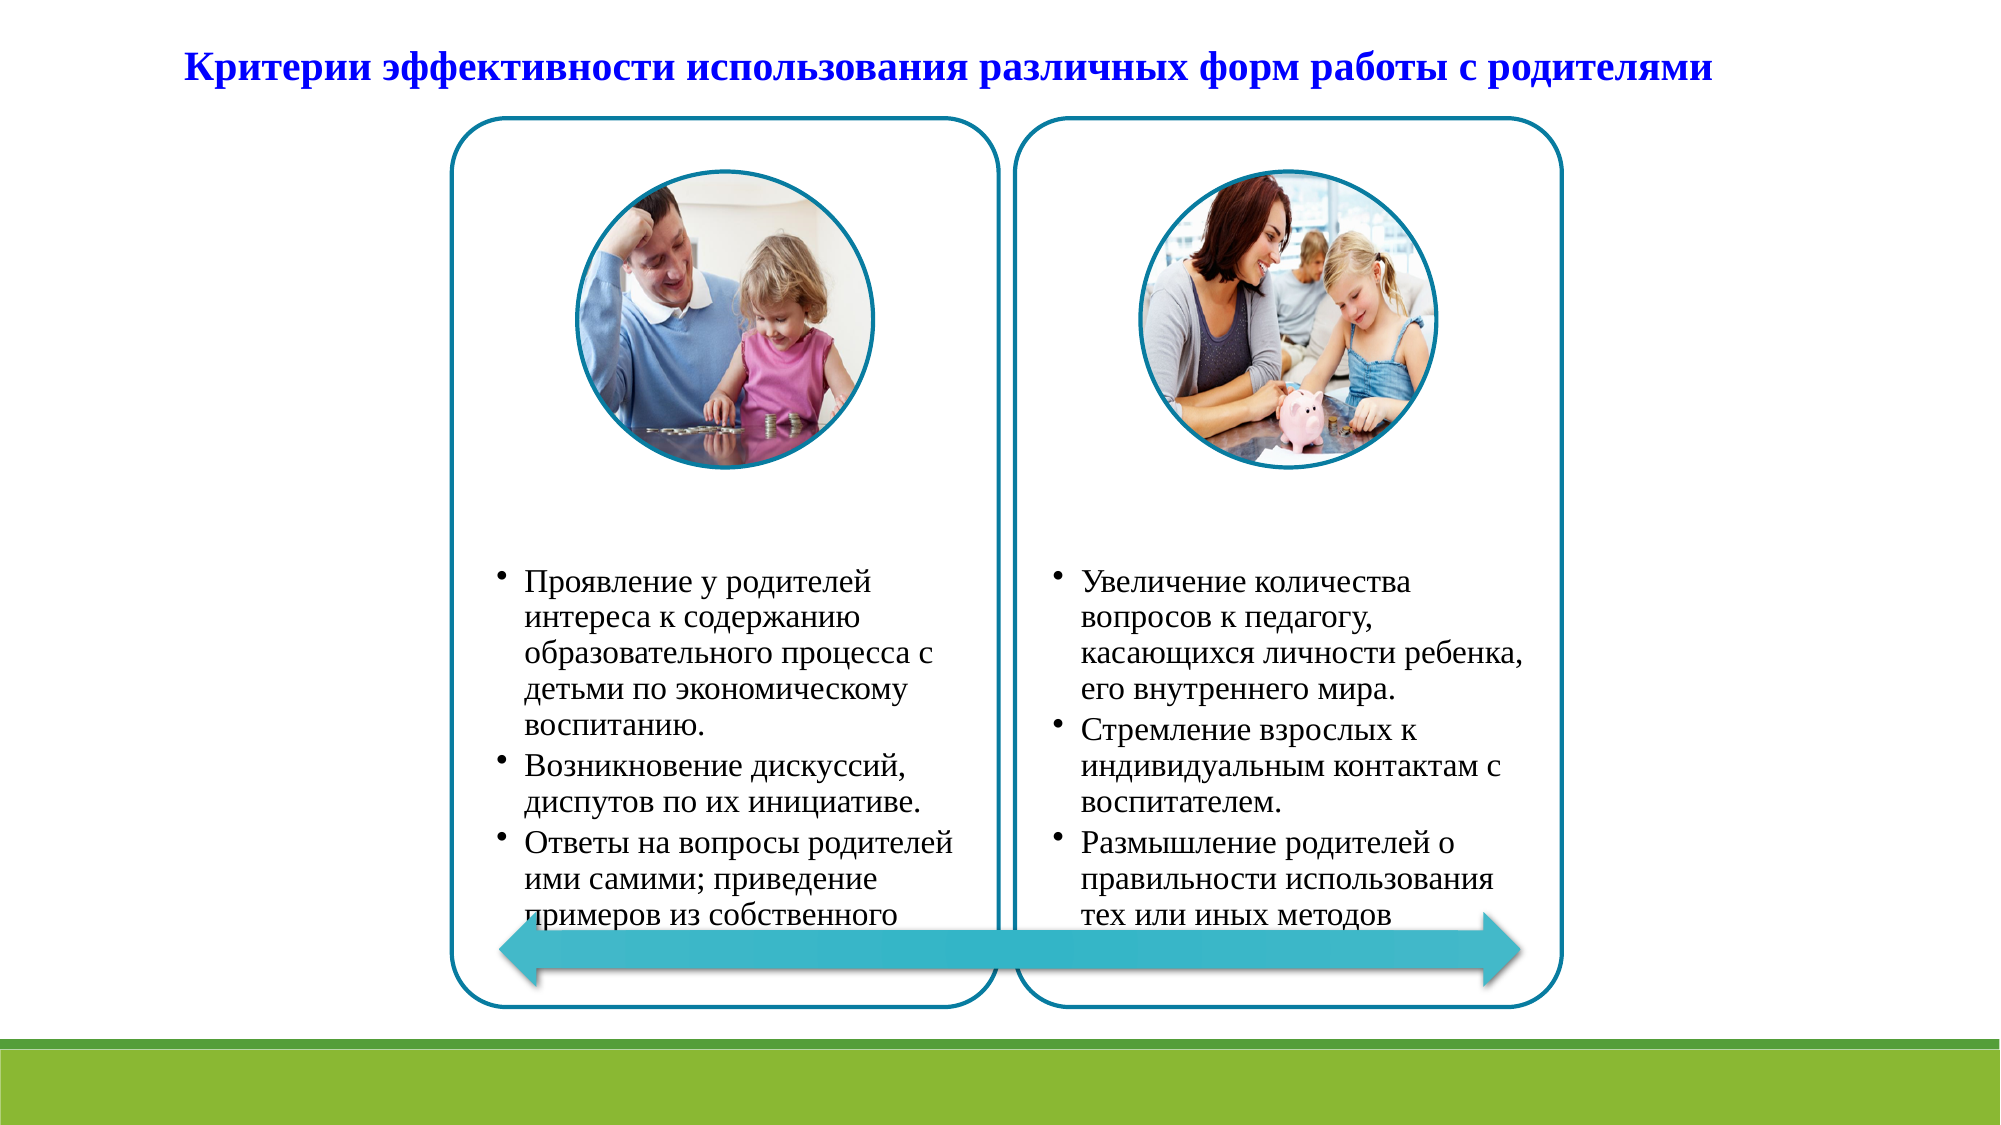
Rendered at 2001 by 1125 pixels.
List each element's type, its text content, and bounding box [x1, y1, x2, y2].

text_box Критерии эффективности использования различных форм работы с родителями [133, 23, 1764, 96]
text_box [450, 117, 1563, 1008]
